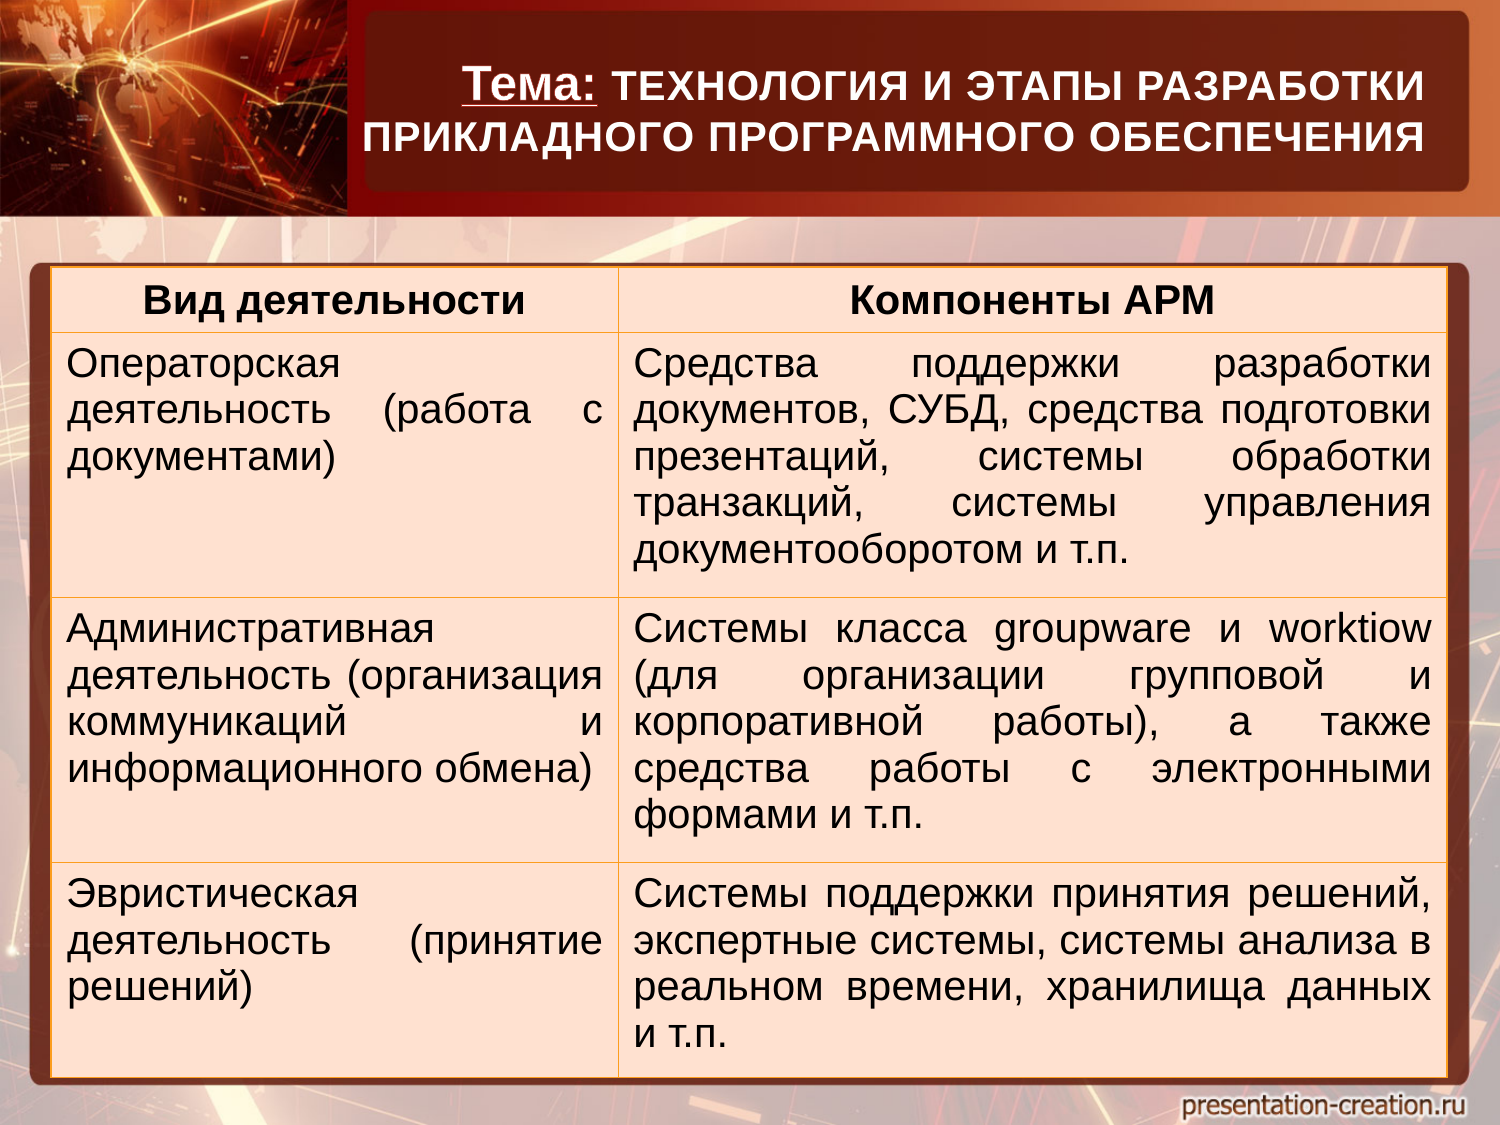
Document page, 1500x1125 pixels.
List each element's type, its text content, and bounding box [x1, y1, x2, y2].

table_cell Системы поддержки принятия решений, экспертные системы, системы анализа в реальном времени, хранилища данных и т.п. [619, 863, 1446, 1077]
table_cell Административная деятельность (организация коммуникаций и информационного обмена) [52, 598, 618, 862]
table_header Компоненты АРМ [619, 268, 1446, 332]
picture [0, 0, 1500, 1125]
table_cell Системы класса groupware и worktiow (для организации групповой и корпоративной работы), а также средства работы с электронны­ми формами и т.п. [619, 598, 1446, 862]
table_cell Эвристическая деятельность (принятие решений) [52, 863, 618, 1077]
table_cell Средства поддержки разработки документов, СУБД, средства подготовки презентаций, системы обработки транзакций, системы управления документооборотом и т.п. [619, 333, 1446, 597]
table_cell Операторская деятельность (работа с документами) [52, 333, 618, 597]
table_header Вид деятельности [52, 268, 618, 332]
text_box Тема: ТЕХНОЛОГИЯ И ЭТАПЫ РАЗРАБОТКИ ПРИКЛАДНОГО ПРОГРАММНОГО ОБЕСПЕЧЕНИЯ [346, 42, 1441, 168]
